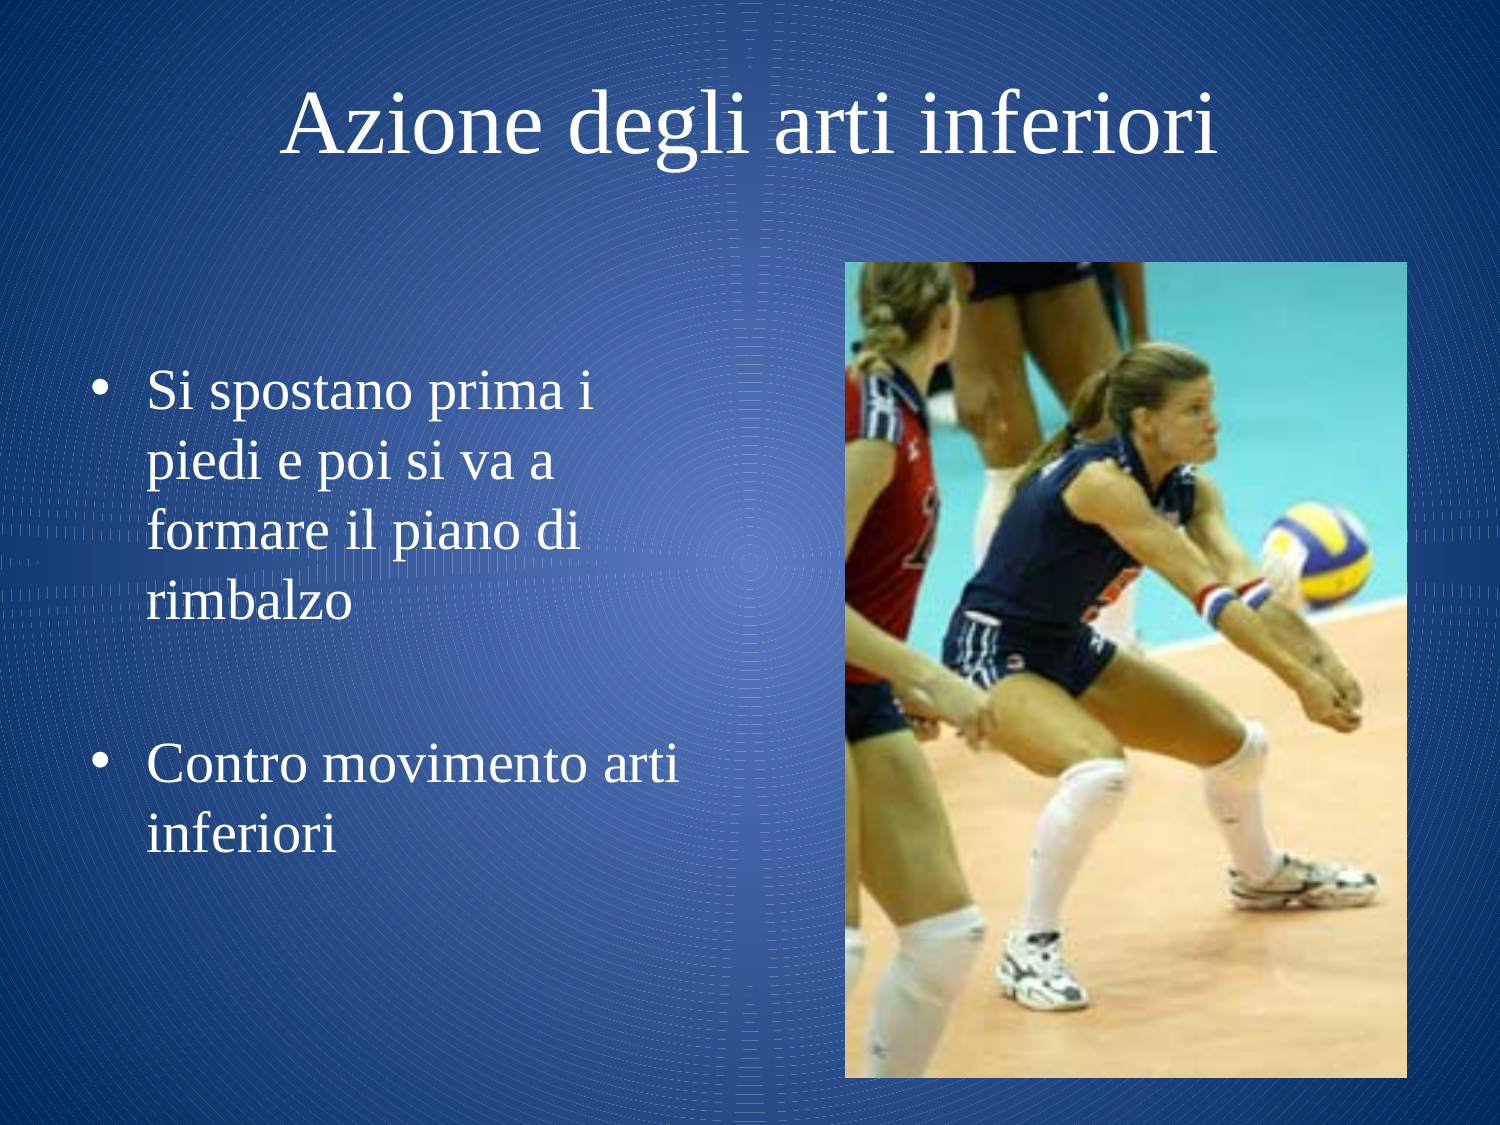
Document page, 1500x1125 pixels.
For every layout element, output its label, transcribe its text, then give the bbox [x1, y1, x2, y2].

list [845, 262, 1407, 1079]
list Si spostano prima i piedi e poi si va a formare il piano di rimbalzo Contro movimento arti inferiori [75, 262, 738, 1006]
title Azione degli arti inferiori [75, 45, 1425, 188]
